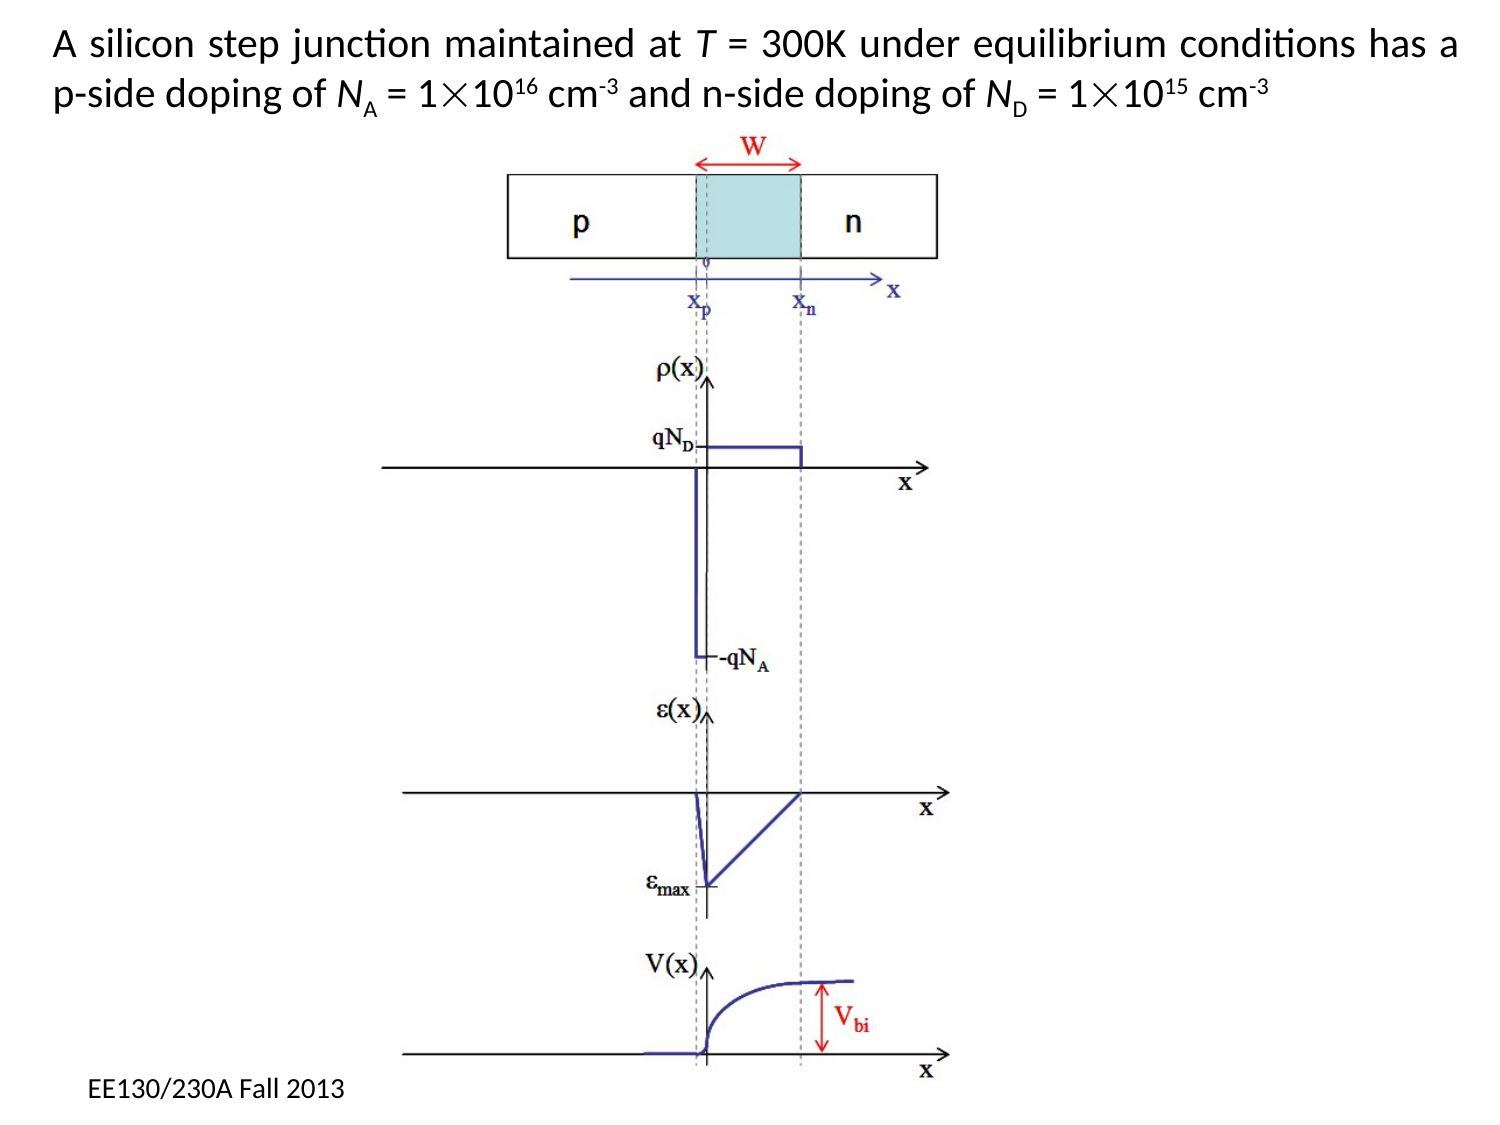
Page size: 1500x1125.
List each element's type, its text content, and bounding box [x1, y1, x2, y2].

title A silicon step junction maintained at T = 300K under equilibrium conditions has a p-side doping of NA = 11016 cm-3 and n-side doping of ND = 11015 cm-3 [37, 0, 1475, 163]
text_box EE130/230A Fall 2013 [72, 1062, 361, 1113]
picture [352, 131, 1113, 1088]
